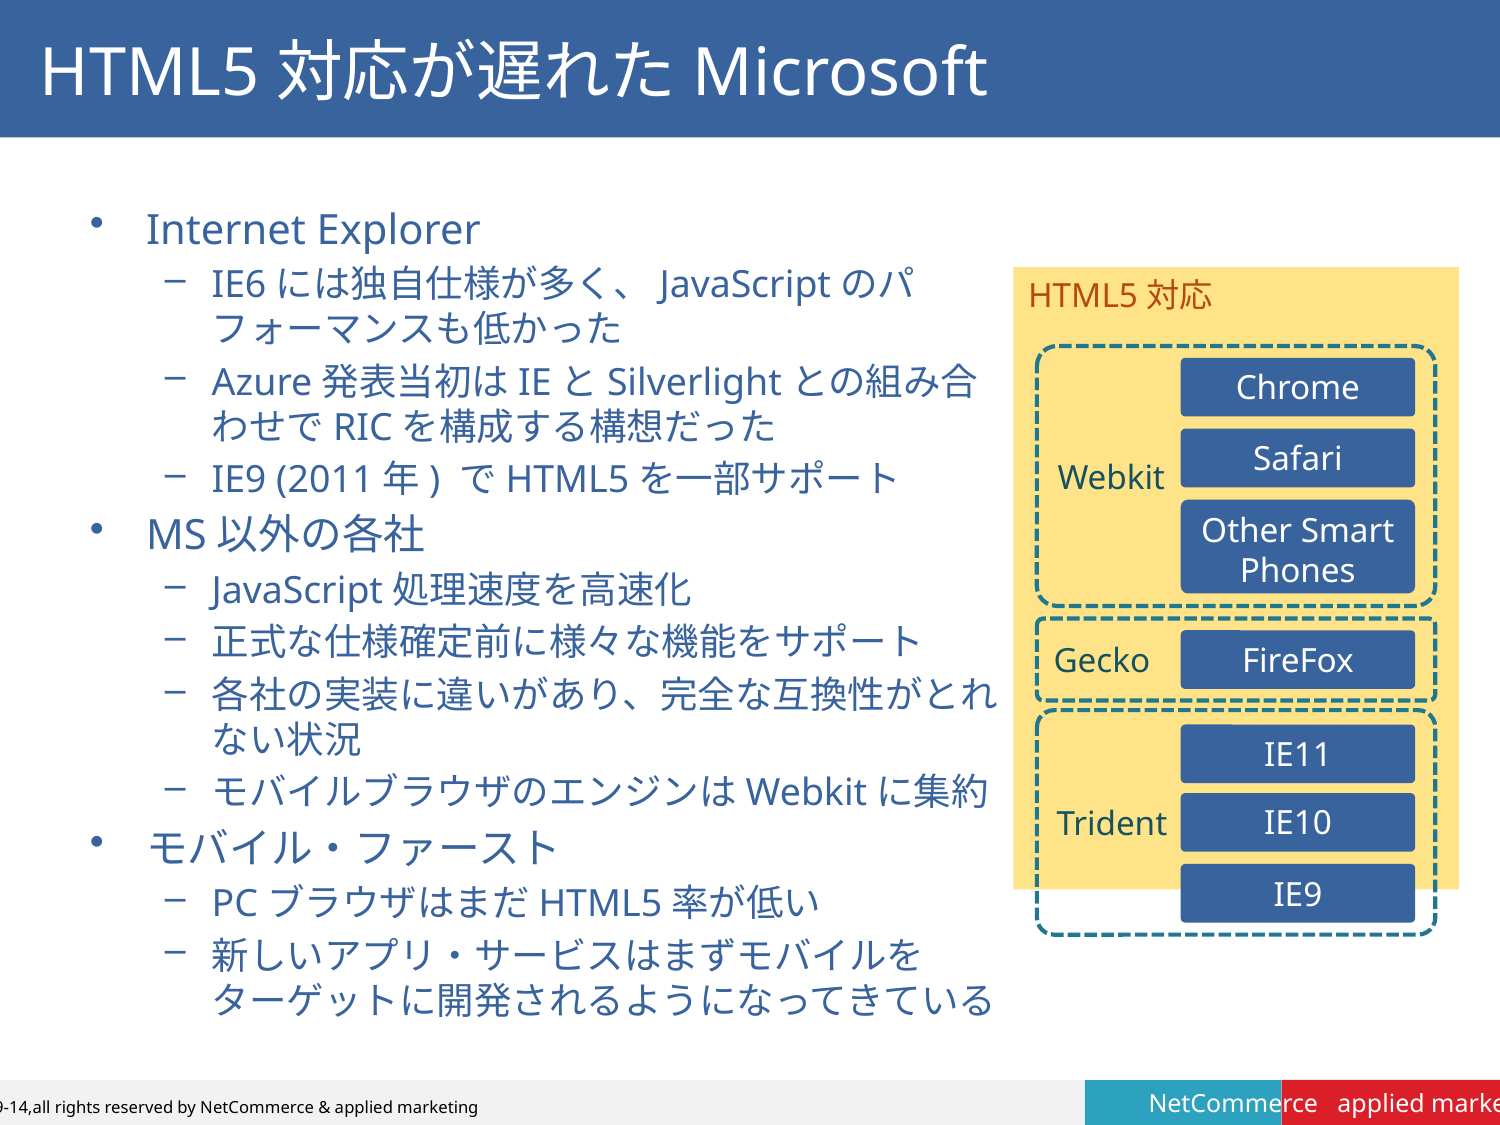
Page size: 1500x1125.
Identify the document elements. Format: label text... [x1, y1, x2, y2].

text_box Safari [1178, 426, 1418, 490]
text_box IE10 [1178, 790, 1418, 854]
title HTML5対応が遅れたMicrosoft [24, 24, 1375, 113]
text_box Other Smart Phones [1178, 497, 1418, 596]
list Internet Explorer IE6には独自仕様が多く、JavaScriptのパフォーマンスも低かった Azure発表当初はIEとSilverlightとの組み合わせでRICを構成する構想だった IE9 (2011年) でHTML5を一部サポート MS以外の各社 JavaScript処理速度を高速化 正式な仕様確定前に様々な機能をサポート 各社の実装に違いがあり、完全な互換性がとれない状況 モバイルブラウザのエンジンはWebkitに集約 モバイル・ファースト PCブラウザはまだHTML5率が低い 新しいアプリ・サービスはまずモバイルをターゲットに開発されるようになってきている [75, 195, 1014, 938]
text_box HTML5対応 [1014, 265, 1461, 892]
text_box Webkit [1034, 343, 1438, 609]
text_box IE11 [1178, 722, 1418, 786]
text_box Gecko [1034, 616, 1438, 703]
text_box Chrome [1178, 355, 1418, 419]
text_box Trident [1034, 708, 1438, 937]
